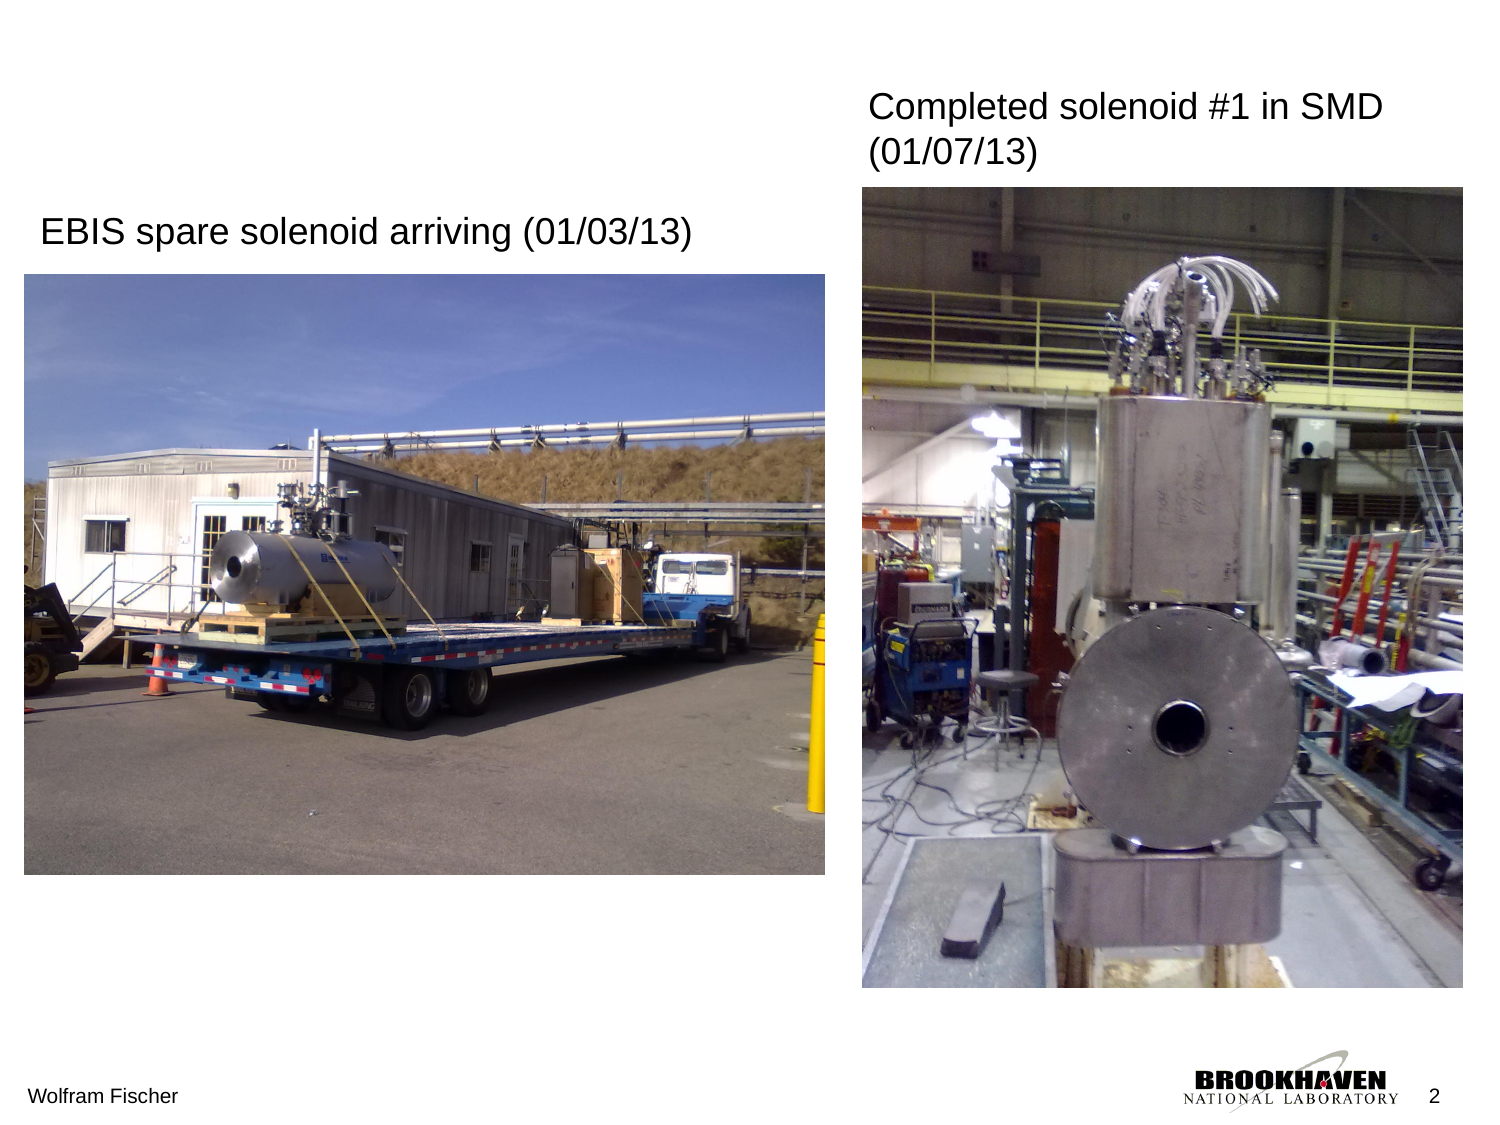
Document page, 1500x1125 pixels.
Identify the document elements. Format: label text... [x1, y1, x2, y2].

slide_number Wolfram Fischer [11, 1074, 301, 1125]
text_box Completed solenoid #1 in SMD (01/07/13) [853, 74, 1399, 180]
footer 2 [1399, 1074, 1476, 1125]
picture [862, 187, 1463, 988]
picture [24, 274, 826, 876]
picture [1183, 1049, 1400, 1113]
text_box EBIS spare solenoid arriving (01/03/13) [25, 199, 709, 260]
